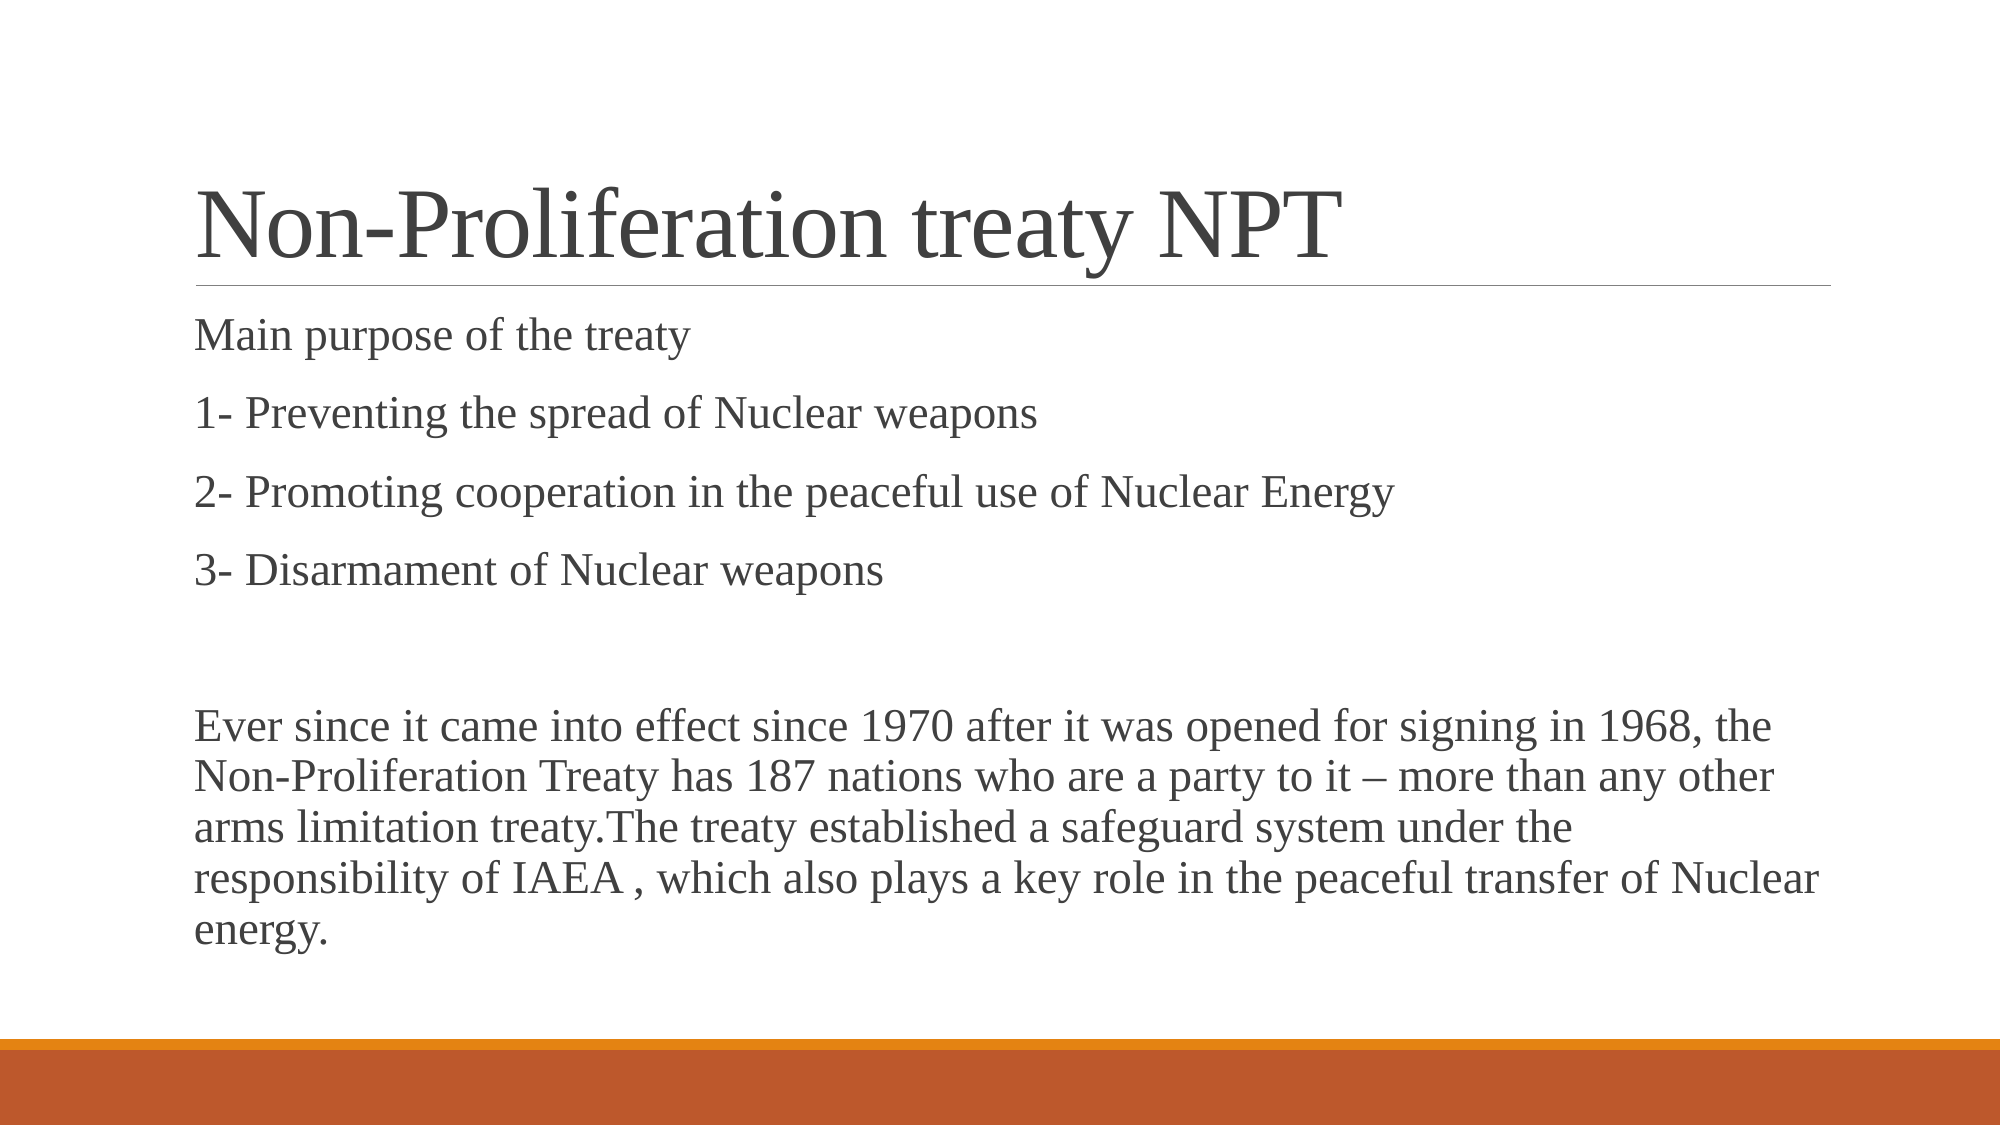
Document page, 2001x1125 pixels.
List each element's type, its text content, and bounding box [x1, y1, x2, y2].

title Non-Proliferation treaty NPT [180, 47, 1830, 285]
list Main purpose of the treaty 1- Preventing the spread of Nuclear weapons 2- Promoting cooperation in the peaceful use of Nuclear Energy 3- Disarmament of Nuclear weapons Ever since it came into effect since 1970 after it was opened for signing in 1968, the Non-Proliferation Treaty has 187 nations who are a party to it – more than any other arms limitation treaty.The treaty established a safeguard system under the responsibility of IAEA , which also plays a key role in the peaceful transfer of Nuclear energy. [180, 302, 1830, 963]
